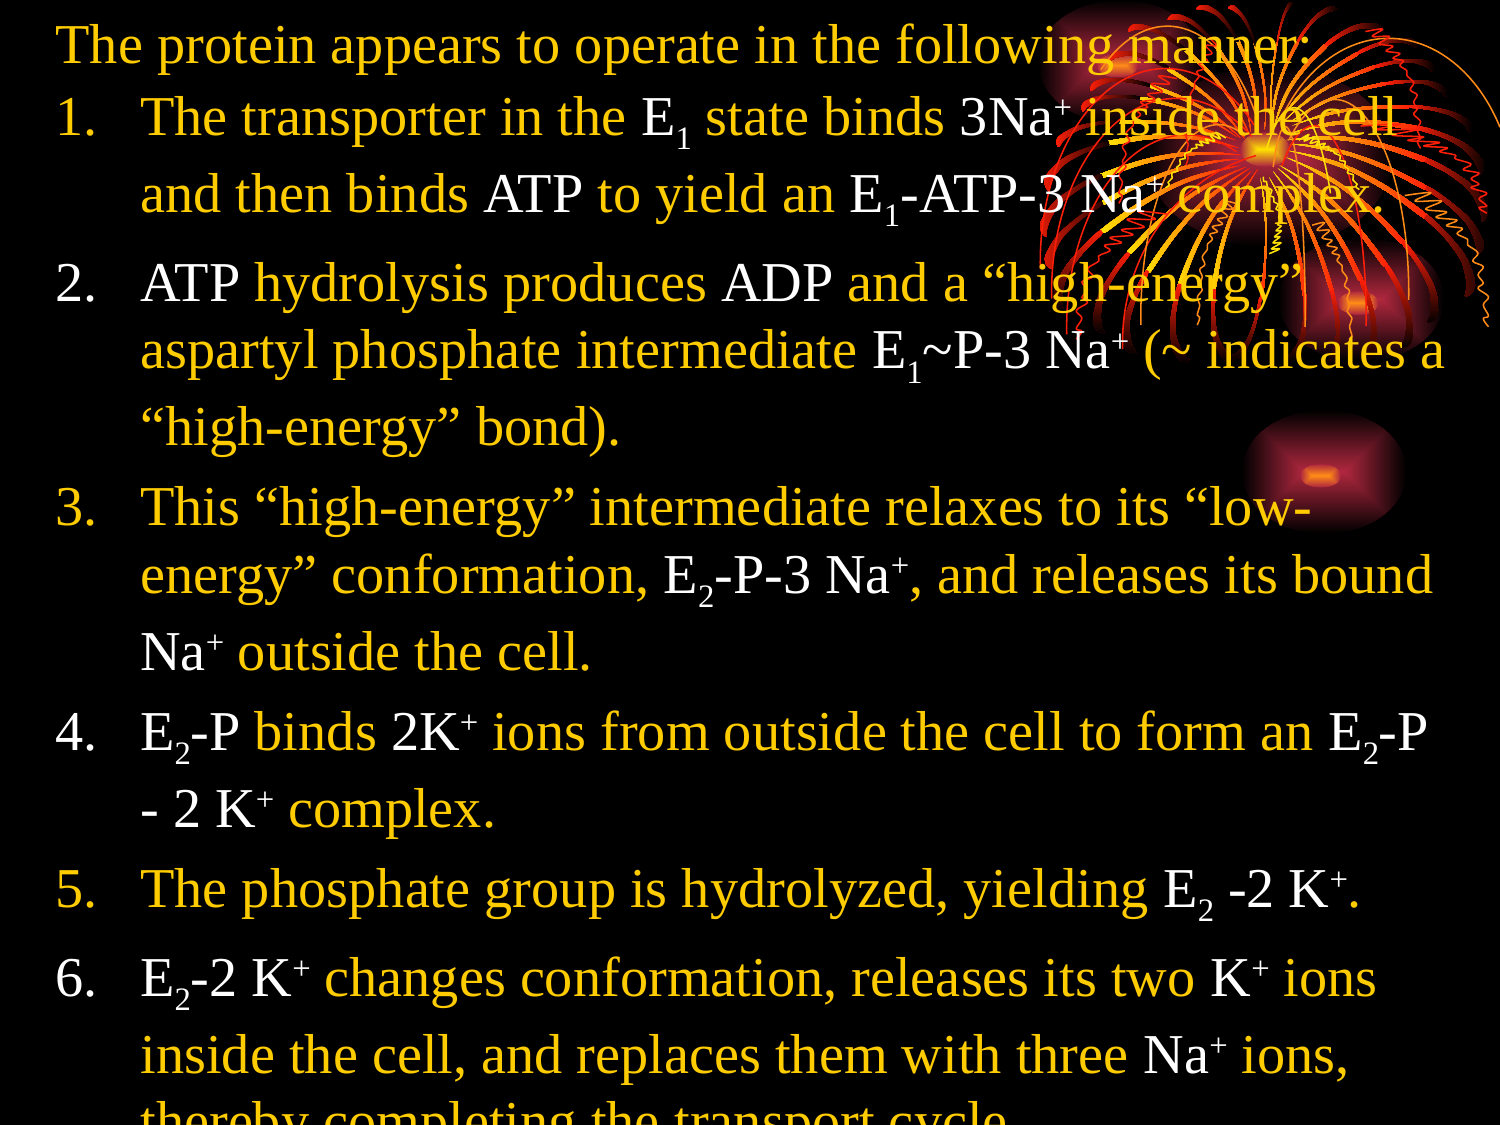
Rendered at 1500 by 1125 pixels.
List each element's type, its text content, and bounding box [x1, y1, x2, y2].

text_box The protein appears to operate in the following manner: The transporter in the E1 state binds 3Na+ inside the cell and then binds ATP to yield an E1-ATP-3 Na+ complex. ATP hydrolysis produces ADP and a “high-energy” aspartyl phosphate intermediate E1~P-3 Na+ (~ indicates a “high-energy” bond). This “high-energy” intermediate relaxes to its “low-energy” conformation, E2-P-3 Na+, and releases its bound Na+ outside the cell. E2-P binds 2K+ ions from outside the cell to form an E2-P - 2 K+ complex. The phosphate group is hydrolyzed, yielding E2 -2 K+. E2-2 K+ changes conformation, releases its two K+ ions inside the cell, and replaces them with three Na+ ions, thereby completing the transport cycle. [41, 0, 1471, 1125]
